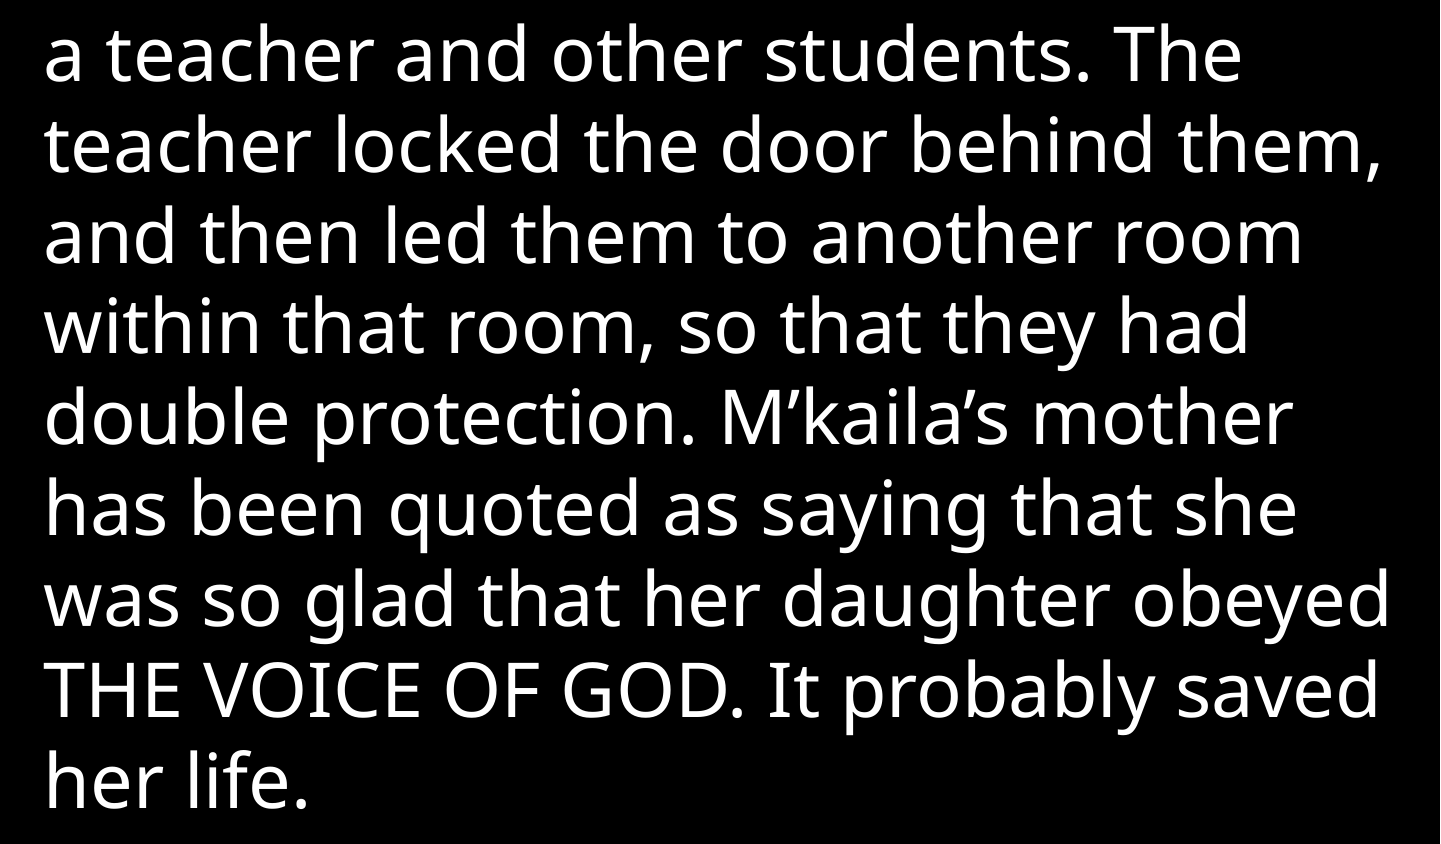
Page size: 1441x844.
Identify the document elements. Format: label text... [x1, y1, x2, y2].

subtitle a teacher and other students. The teacher locked the door behind them, and then led them to another room within that room, so that they had double protection. M’kaila’s mother has been quoted as saying that she was so glad that her daughter obeyed THE VOICE OF GOD. It probably saved her life. [32, 0, 1408, 844]
